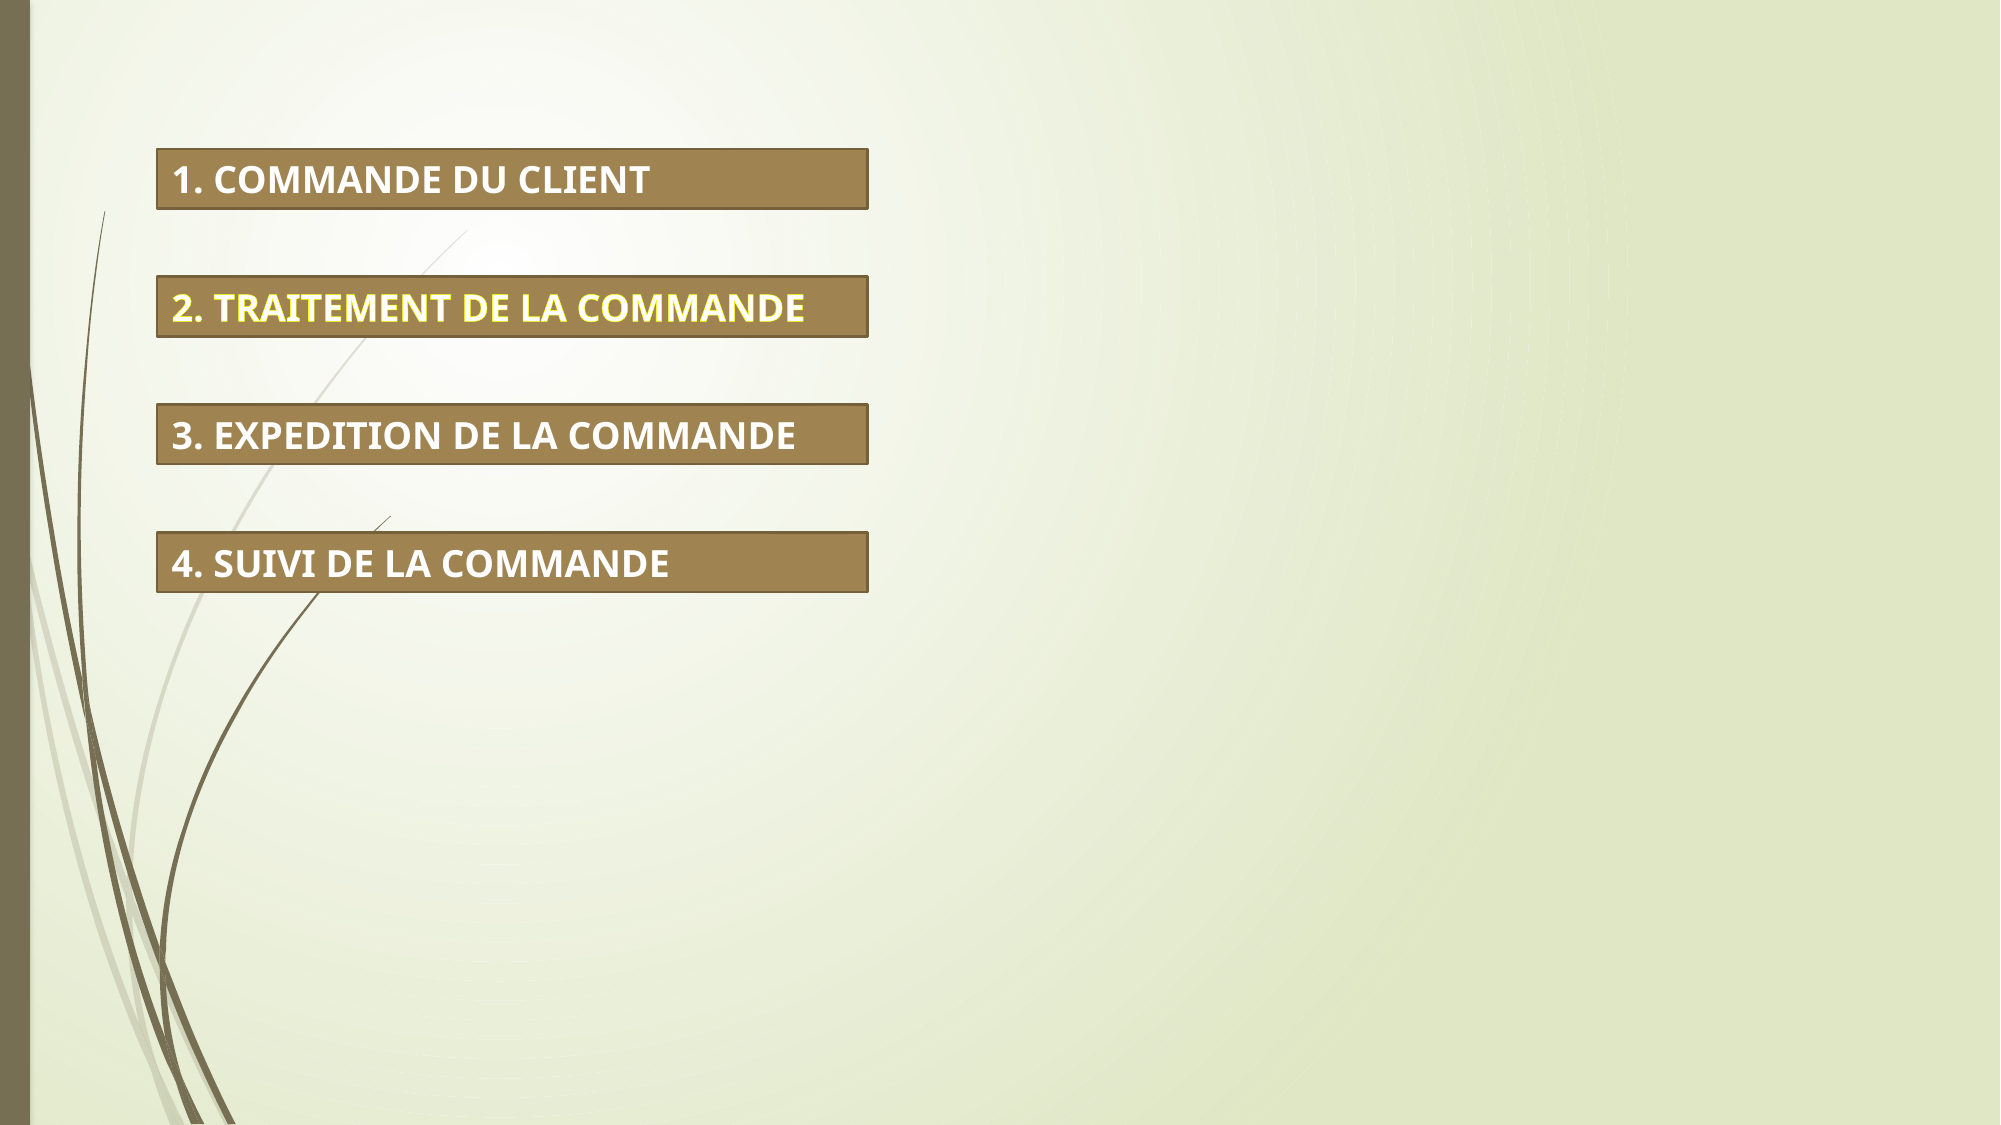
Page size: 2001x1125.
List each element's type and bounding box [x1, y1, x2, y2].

picture [966, 148, 1856, 594]
